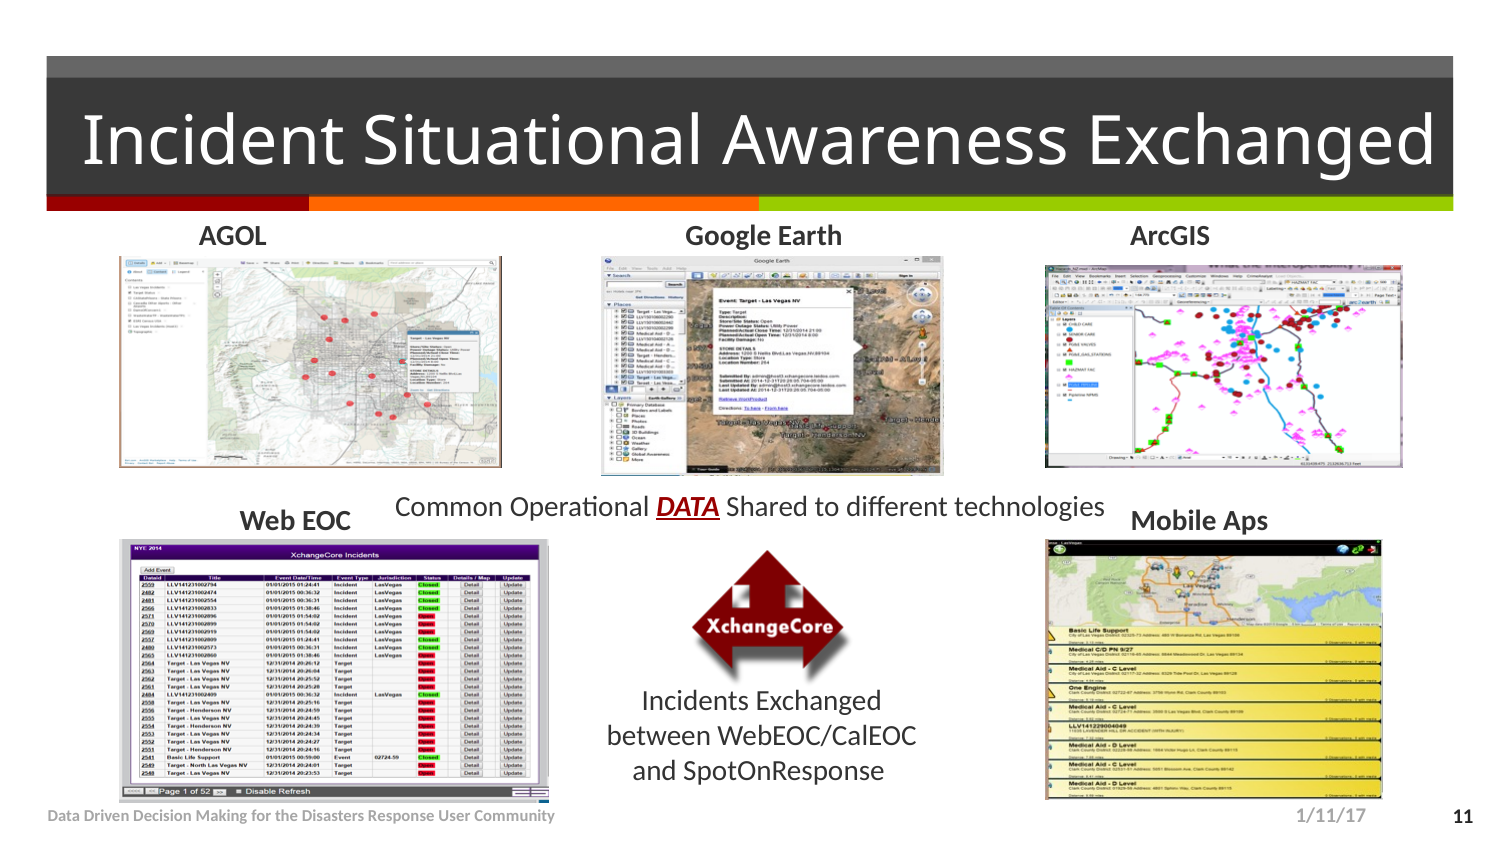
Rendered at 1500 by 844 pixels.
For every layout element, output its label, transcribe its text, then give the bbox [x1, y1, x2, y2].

text_box Incidents Exchanged between WebEOC/CalEOC and SpotOnResponse [580, 674, 944, 791]
picture [601, 256, 944, 476]
footer Data Driven Decision Making for the Disasters Response User Community [32, 791, 1031, 837]
picture [118, 539, 550, 804]
title Incident Situational Awareness Exchanged [46, 77, 1454, 197]
picture [687, 548, 866, 694]
text_box Google Earth [671, 209, 947, 257]
text_box ArcGIS [1116, 209, 1312, 258]
picture [1044, 265, 1404, 468]
text_box Common Operational DATA Shared to different technologies [381, 480, 1120, 529]
text_box Web EOC [226, 494, 365, 537]
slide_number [1031, 791, 1382, 837]
text_box Mobile Aps [1117, 494, 1283, 537]
slide_number 10 [1385, 792, 1489, 837]
picture [1044, 539, 1384, 801]
text_box AGOL [185, 209, 336, 254]
picture [118, 256, 503, 468]
